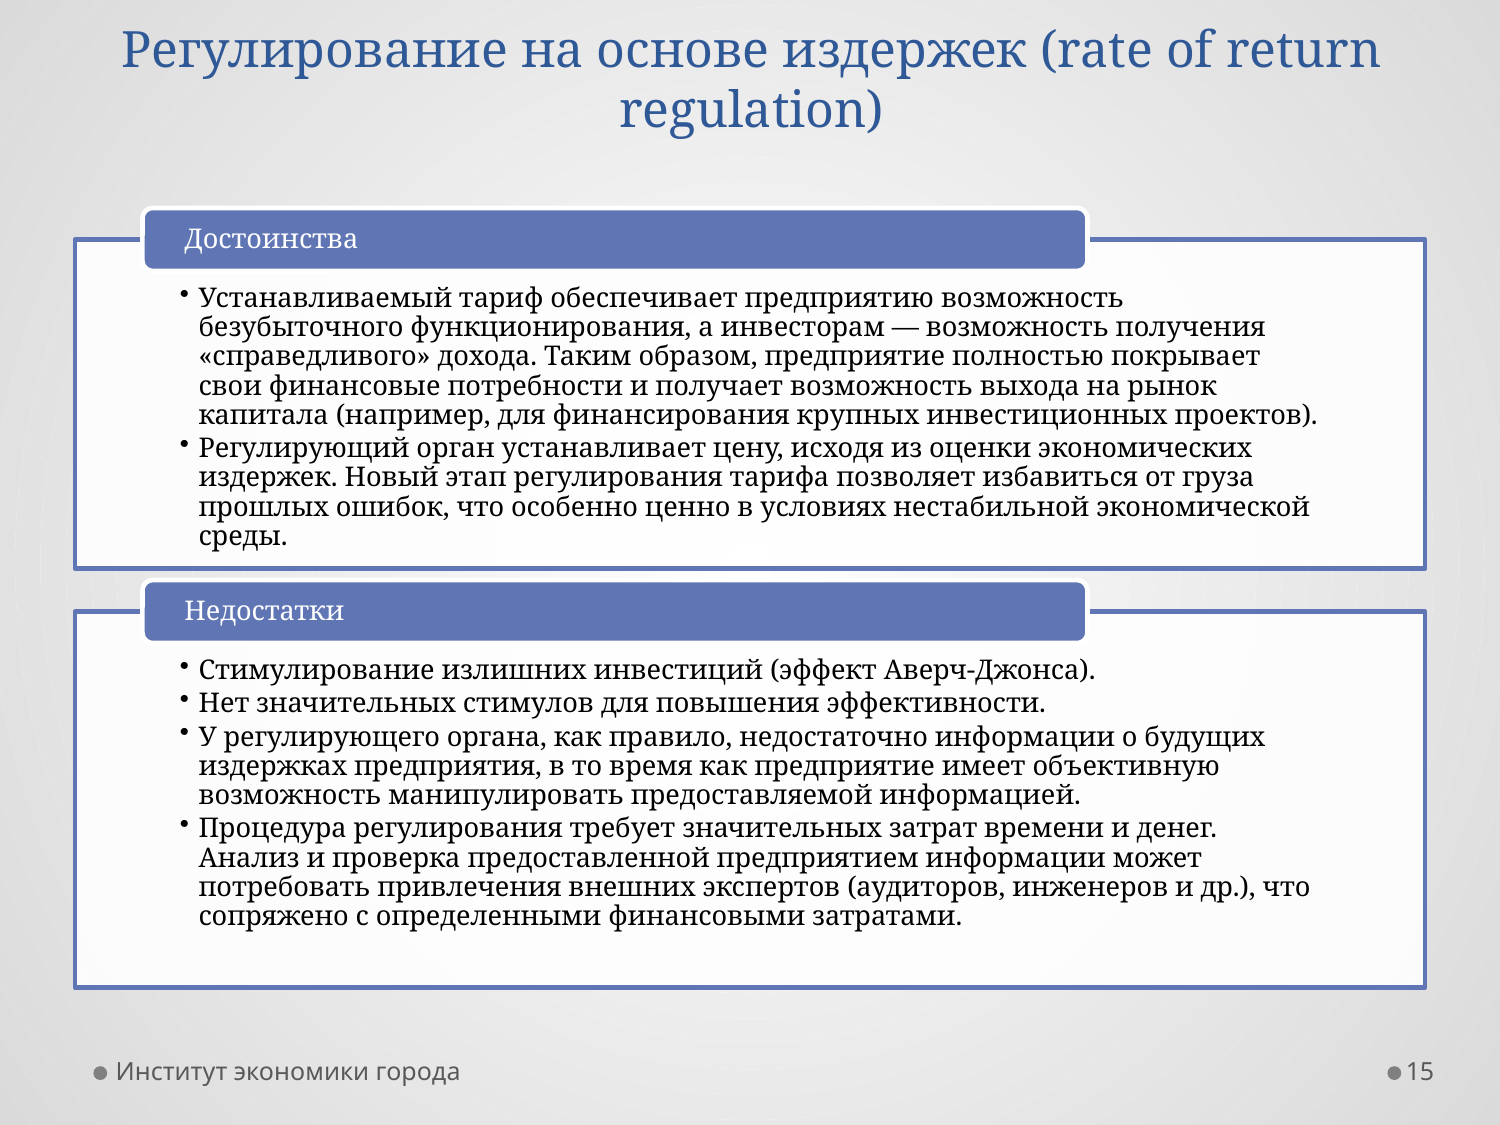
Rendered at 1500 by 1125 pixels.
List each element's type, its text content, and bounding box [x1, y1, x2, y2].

footer Институт экономики города [108, 1044, 576, 1103]
title Регулирование на основе издержек (rate of return regulation) [76, 66, 1427, 145]
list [74, 160, 1426, 1036]
slide_number 15 [1401, 1042, 1494, 1103]
